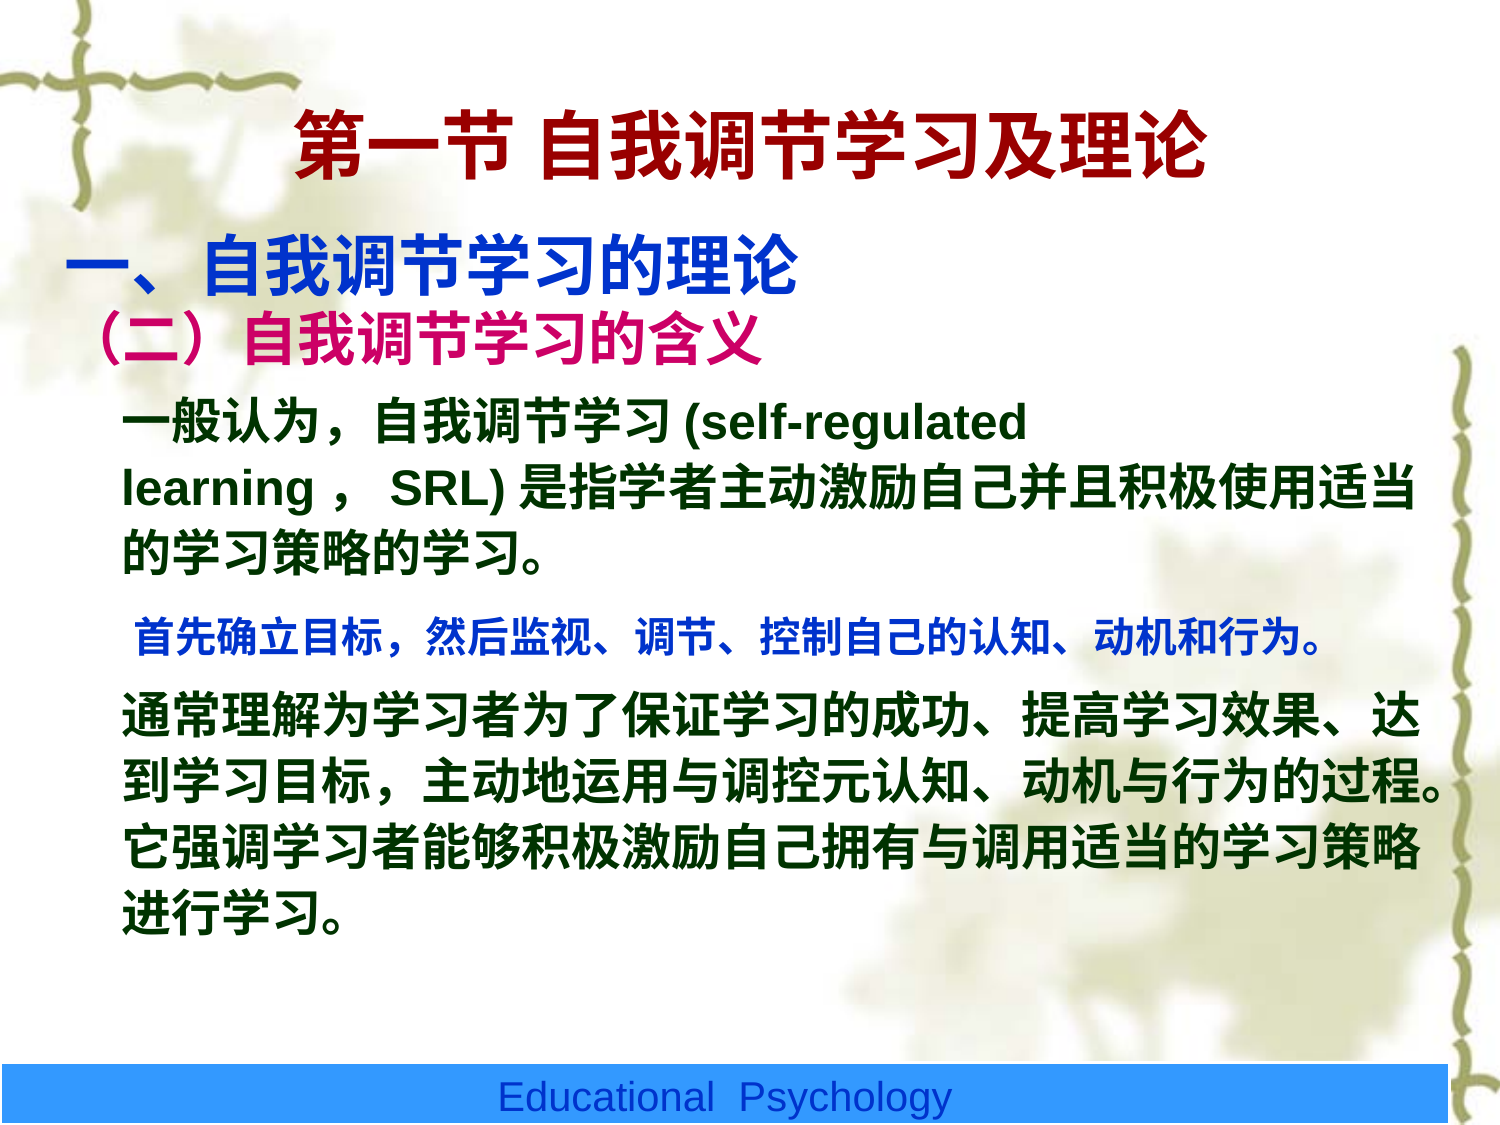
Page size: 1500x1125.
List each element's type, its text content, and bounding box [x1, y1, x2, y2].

title 第一节 自我调节学习及理论 [149, 87, 1351, 201]
text_box Educational Psychology [0, 1062, 1450, 1125]
text_box 一、自我调节学习的理论 （二）自我调节学习的含义 一般认为，自我调节学习(self-regulated learning，SRL)是指学者主动激励自己并且积极使用适当的学习策略的学习。 首先确立目标，然后监视、调节、控制自己的认知、动机和行为。 通常理解为学习者为了保证学习的成功、提高学习效果、达到学习目标，主动地运用与调控元认知、动机与行为的过程。它强调学习者能够积极激励自己拥有与调用适当的学习策略进行学习。 [50, 224, 1438, 1115]
picture [0, 0, 1500, 1125]
